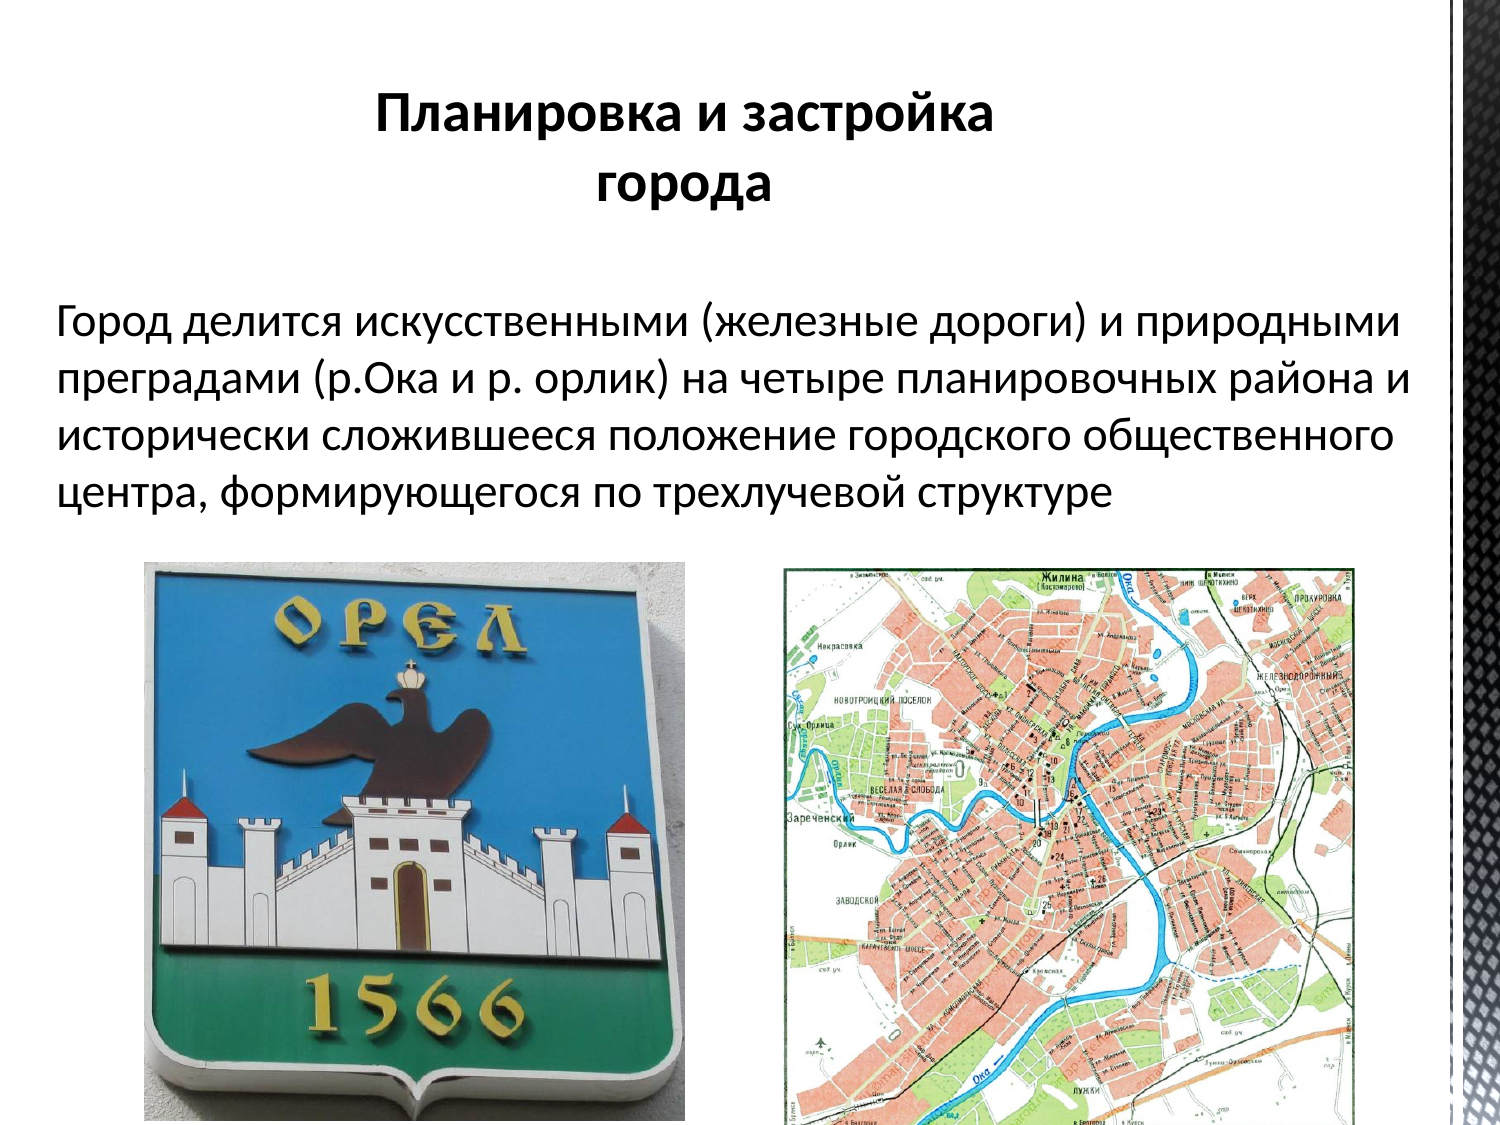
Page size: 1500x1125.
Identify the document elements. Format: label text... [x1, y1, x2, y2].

picture [1447, 0, 1500, 1125]
picture [783, 568, 1355, 1125]
picture [143, 562, 686, 1121]
text_box Планировка и застройка города [301, 0, 1069, 315]
title Город делится искусственными (железные дороги) и природными преградами (р.Ока и р. орлик) на четыре планировочных района и исторически сложившееся положение городского общественного центра, формирующегося по трехлучевой структуре [41, 255, 1447, 551]
